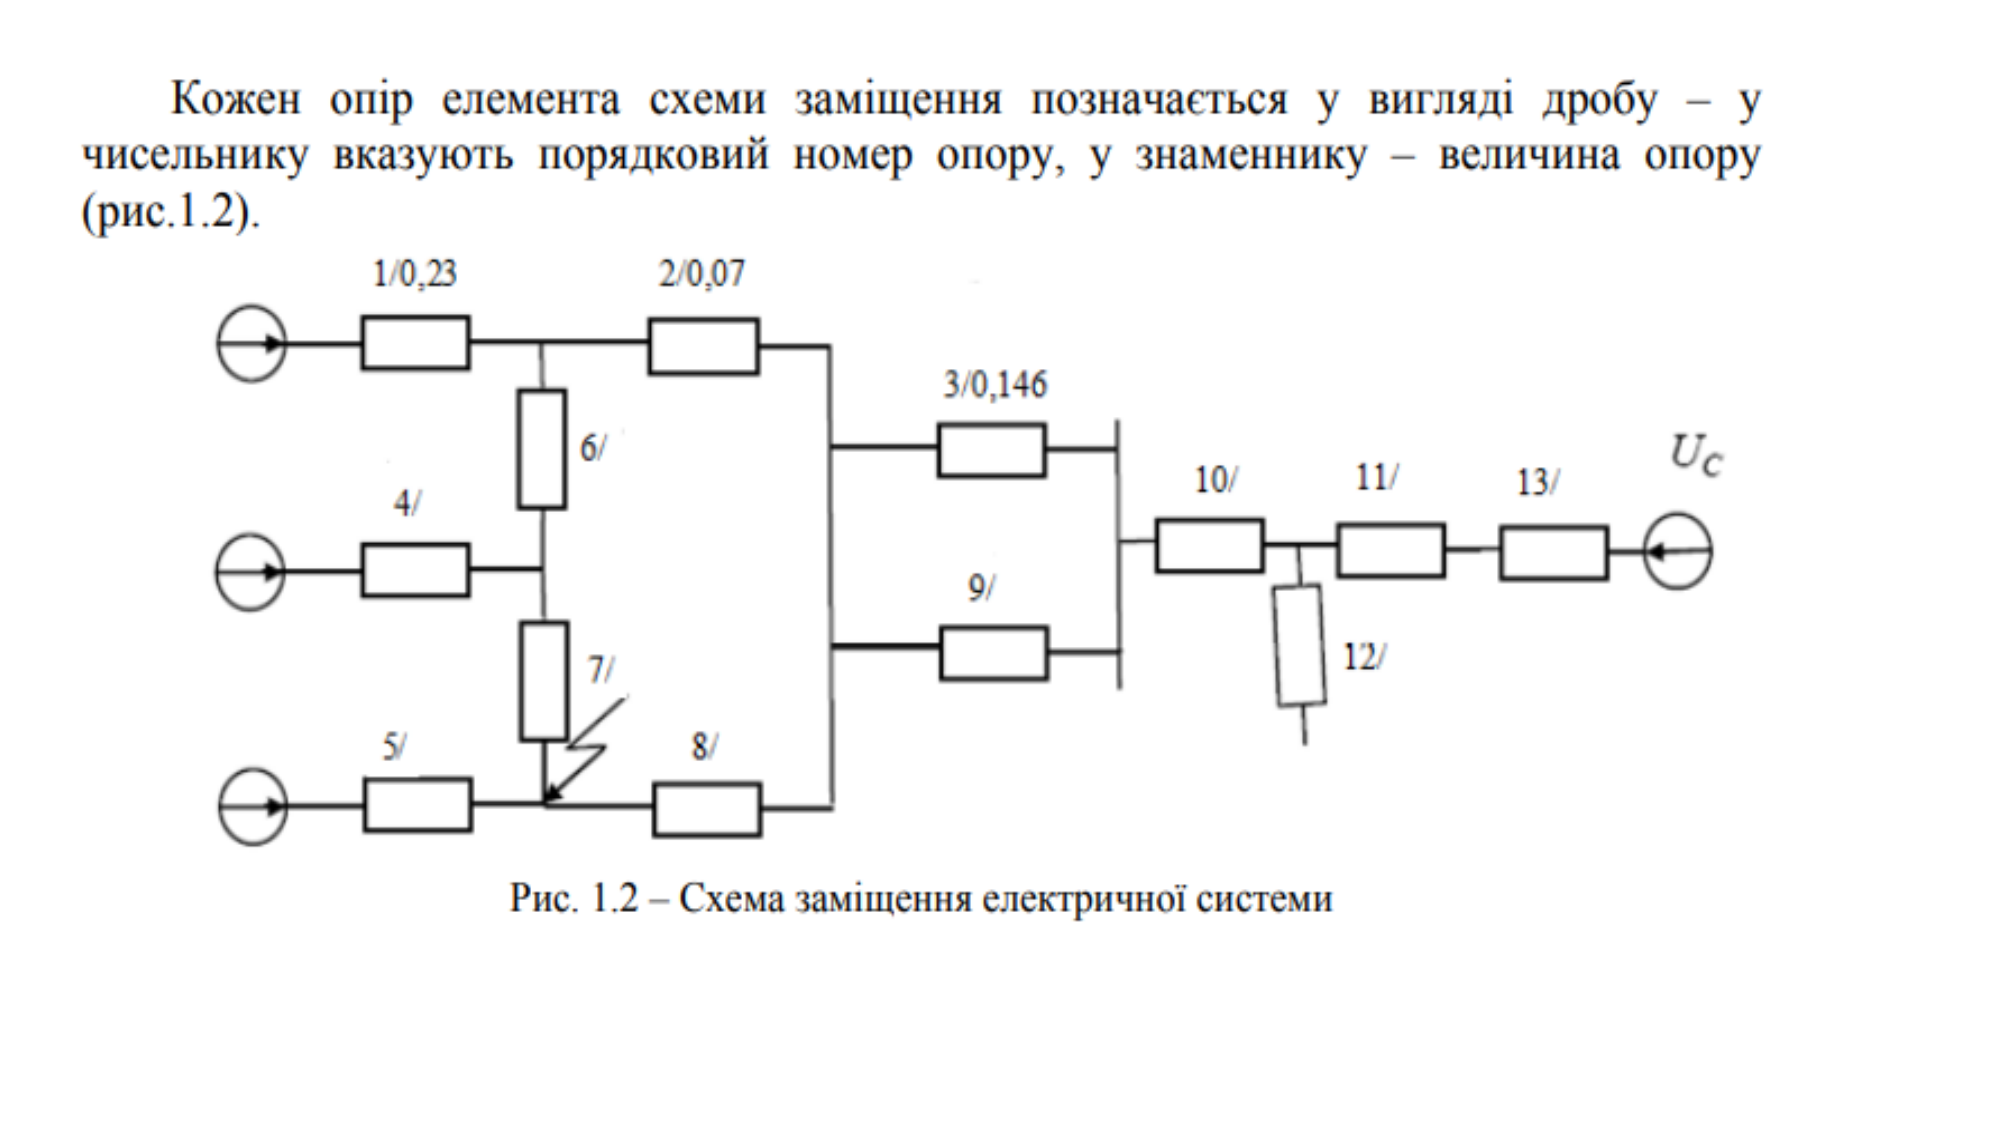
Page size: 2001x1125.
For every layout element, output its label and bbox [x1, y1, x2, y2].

list [45, 67, 1794, 944]
